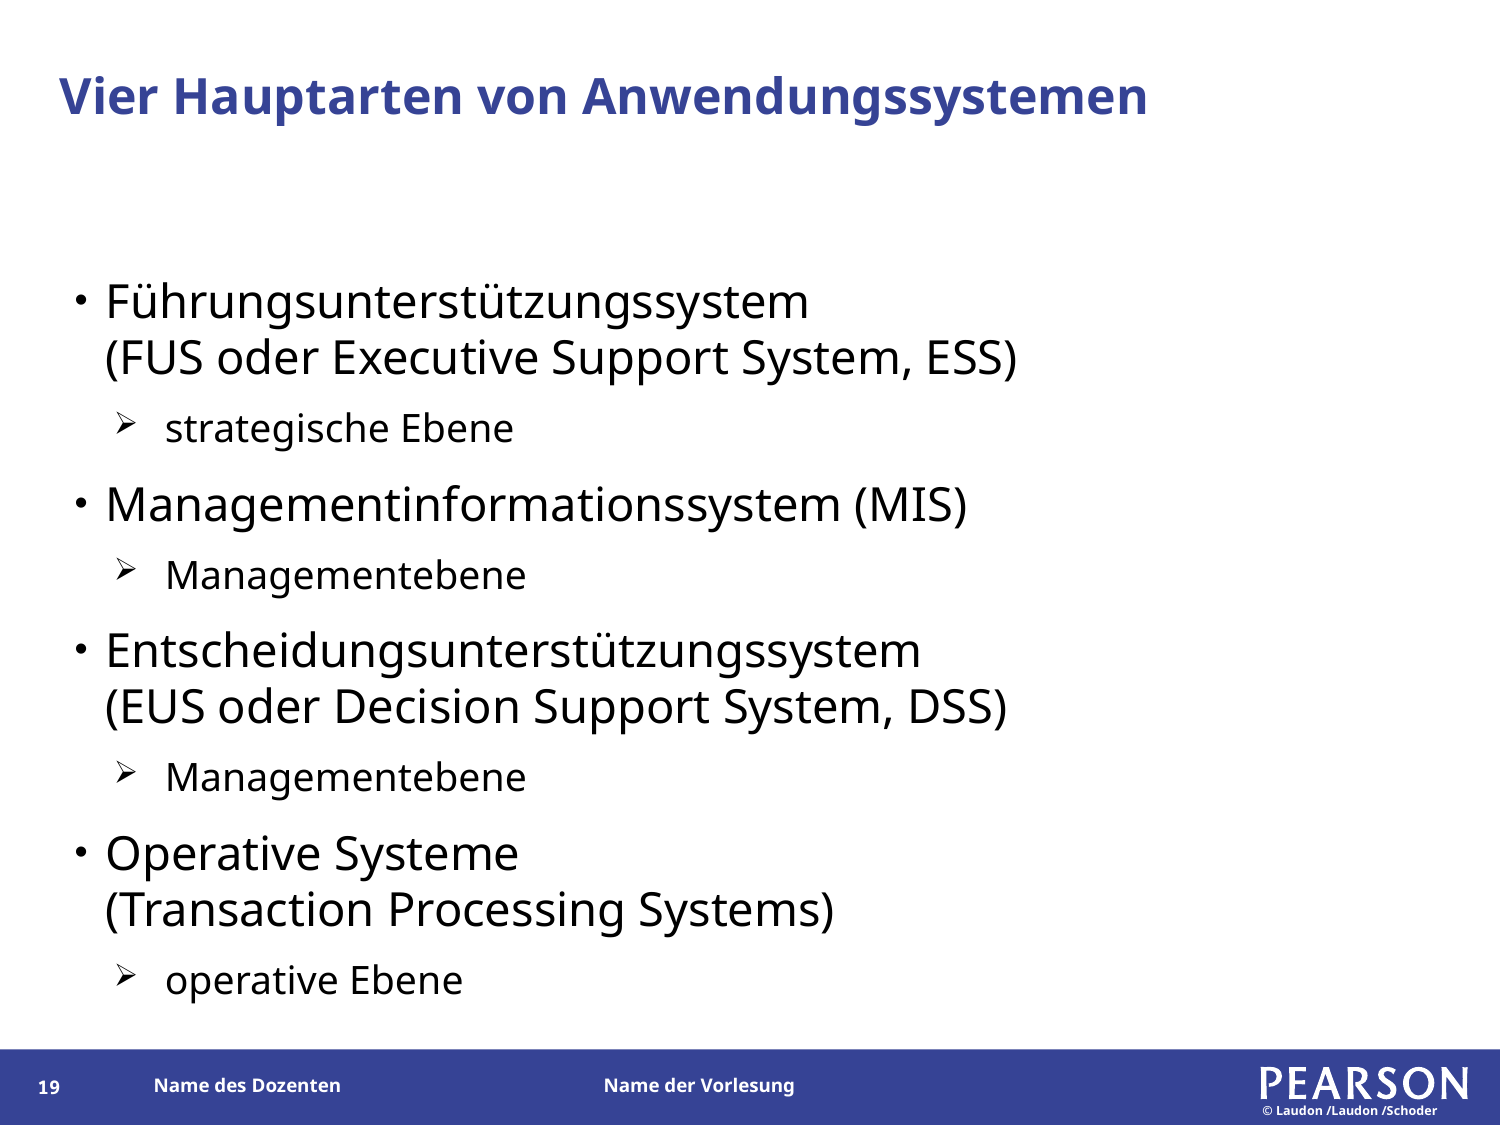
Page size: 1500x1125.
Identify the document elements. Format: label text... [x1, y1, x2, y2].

list Führungsunterstützungssystem (FUS oder Executive Support System, ESS) strategische Ebene Managementinformationssystem (MIS) Managementebene Entscheidungsunterstützungssystem (EUS oder Decision Support System, DSS) Managementebene Operative Systeme (Transaction Processing Systems) operative Ebene [59, 263, 1410, 1017]
title Vier Hauptarten von Anwendungssystemen [59, 64, 1410, 213]
slide_number 18 [22, 1067, 136, 1098]
